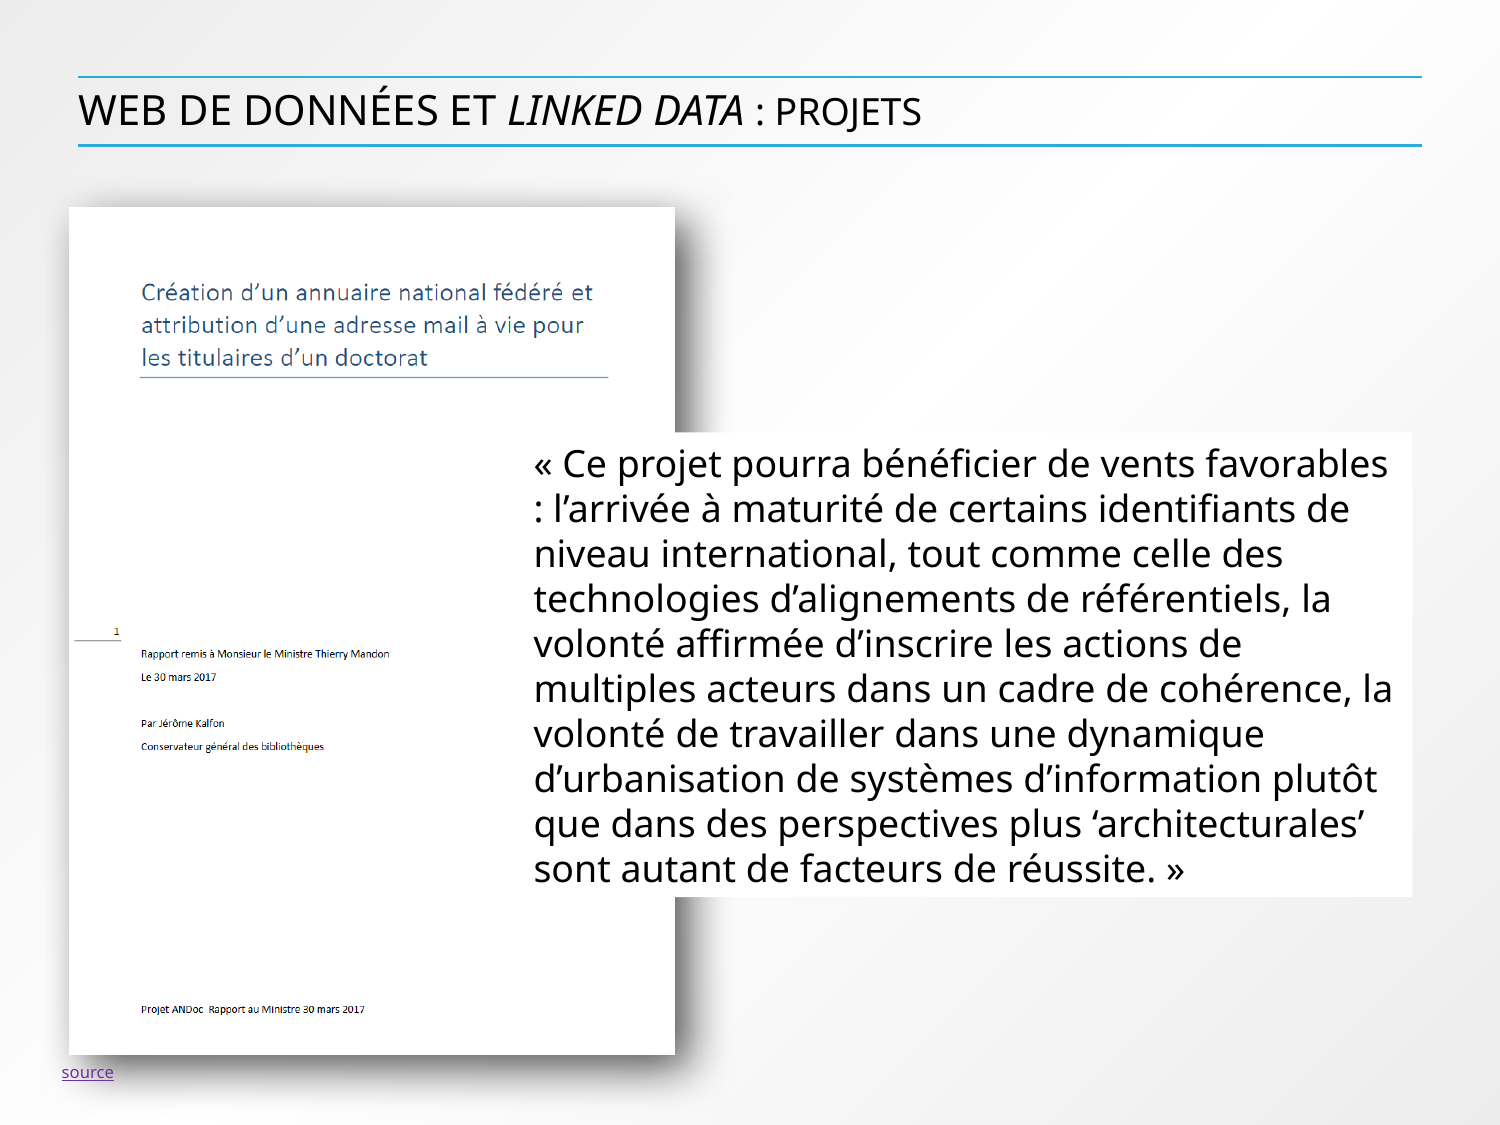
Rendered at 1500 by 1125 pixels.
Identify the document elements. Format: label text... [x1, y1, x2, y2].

picture [69, 207, 675, 1055]
text_box source [46, 1054, 222, 1093]
title Web de données et linked data : projets [63, 81, 1413, 151]
text_box « Ce projet pourra bénéficier de vents favorables : l’arrivée à maturité de certains identifiants de niveau international, tout comme celle des technologies d’alignements de référentiels, la volonté affirmée d’inscrire les actions de multiples acteurs dans un cadre de cohérence, la volonté de travailler dans une dynamique d’urbanisation de systèmes d’information plutôt que dans des perspectives plus ‘architecturales’ sont autant de facteurs de réussite. » [675, 432, 1413, 898]
